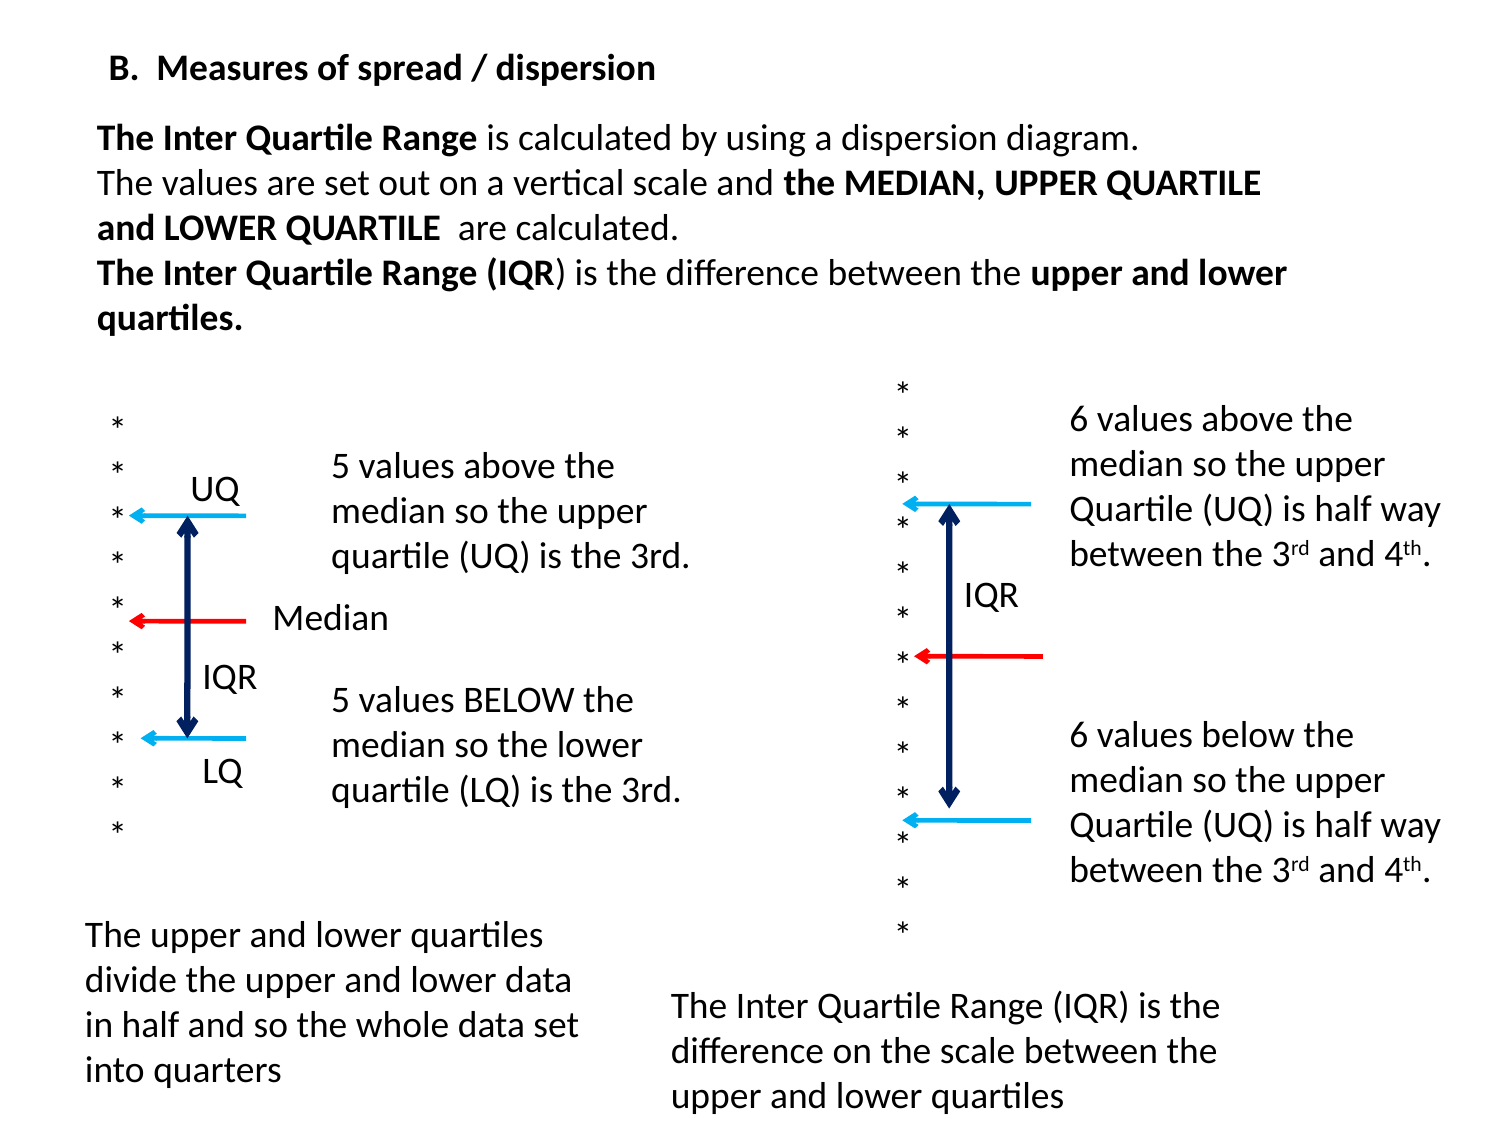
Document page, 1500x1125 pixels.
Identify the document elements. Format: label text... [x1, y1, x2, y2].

text_box * * * * * * * * * * [93, 398, 200, 625]
text_box 5 values BELOW the median so the lower quartile (LQ) is the 3rd. [316, 667, 715, 818]
text_box Median [257, 585, 422, 646]
text_box The Inter Quartile Range (IQR) is the difference on the scale between the upper and lower quartiles [656, 973, 1254, 1124]
text_box B. Measures of spread / dispersion [93, 35, 1336, 95]
text_box The upper and lower quartiles divide the upper and lower data in half and so the whole data set into quarters [70, 902, 598, 1098]
text_box 5 values above the median so the upper quartile (UQ) is the 3rd. [316, 433, 715, 584]
text_box 6 values below the median so the upper Quartile (UQ) is half way between the 3rd and 4th. [1054, 703, 1465, 898]
text_box * * * * * * * * * * [93, 637, 200, 864]
text_box The Inter Quartile Range is calculated by using a dispersion diagram. The values are set out on a vertical scale and the MEDIAN, UPPER QUARTILE and LOWER QUARTILE are calculated. The Inter Quartile Range (IQR) is the difference between the upper and lower quartiles. [82, 105, 1336, 346]
text_box * * * * * * * * * * * * * [878, 363, 985, 655]
text_box * * * * * * * * * * * * * [878, 665, 985, 963]
text_box LQ [187, 738, 270, 798]
text_box UQ [175, 456, 258, 517]
text_box 6 values above the median so the upper Quartile (UQ) is half way between the 3rd and 4th. [1054, 386, 1465, 582]
text_box IQR [949, 562, 1055, 623]
text_box IQR [187, 644, 282, 705]
